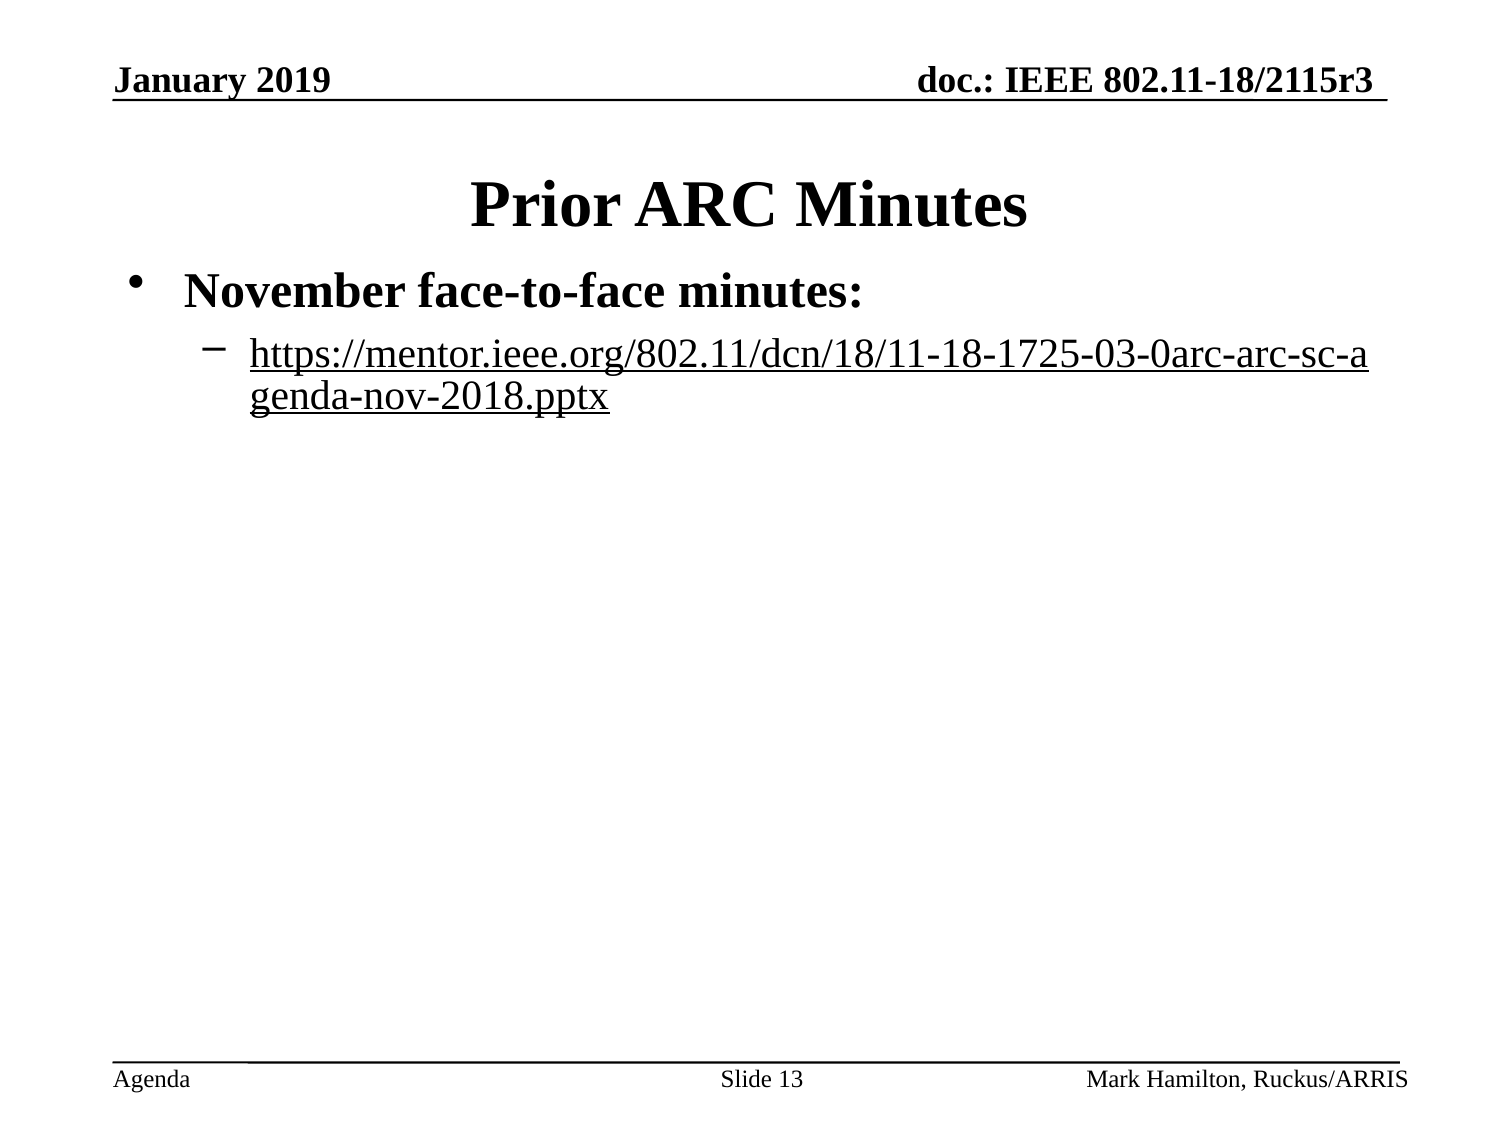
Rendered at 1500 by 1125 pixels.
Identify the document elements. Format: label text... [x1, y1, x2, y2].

list November face-to-face minutes: https://mentor.ieee.org/802.11/dcn/18/11-18-1725-03-0arc-arc-sc-agenda-nov-2018.pptx [112, 249, 1388, 1000]
title Prior ARC Minutes [112, 112, 1388, 249]
